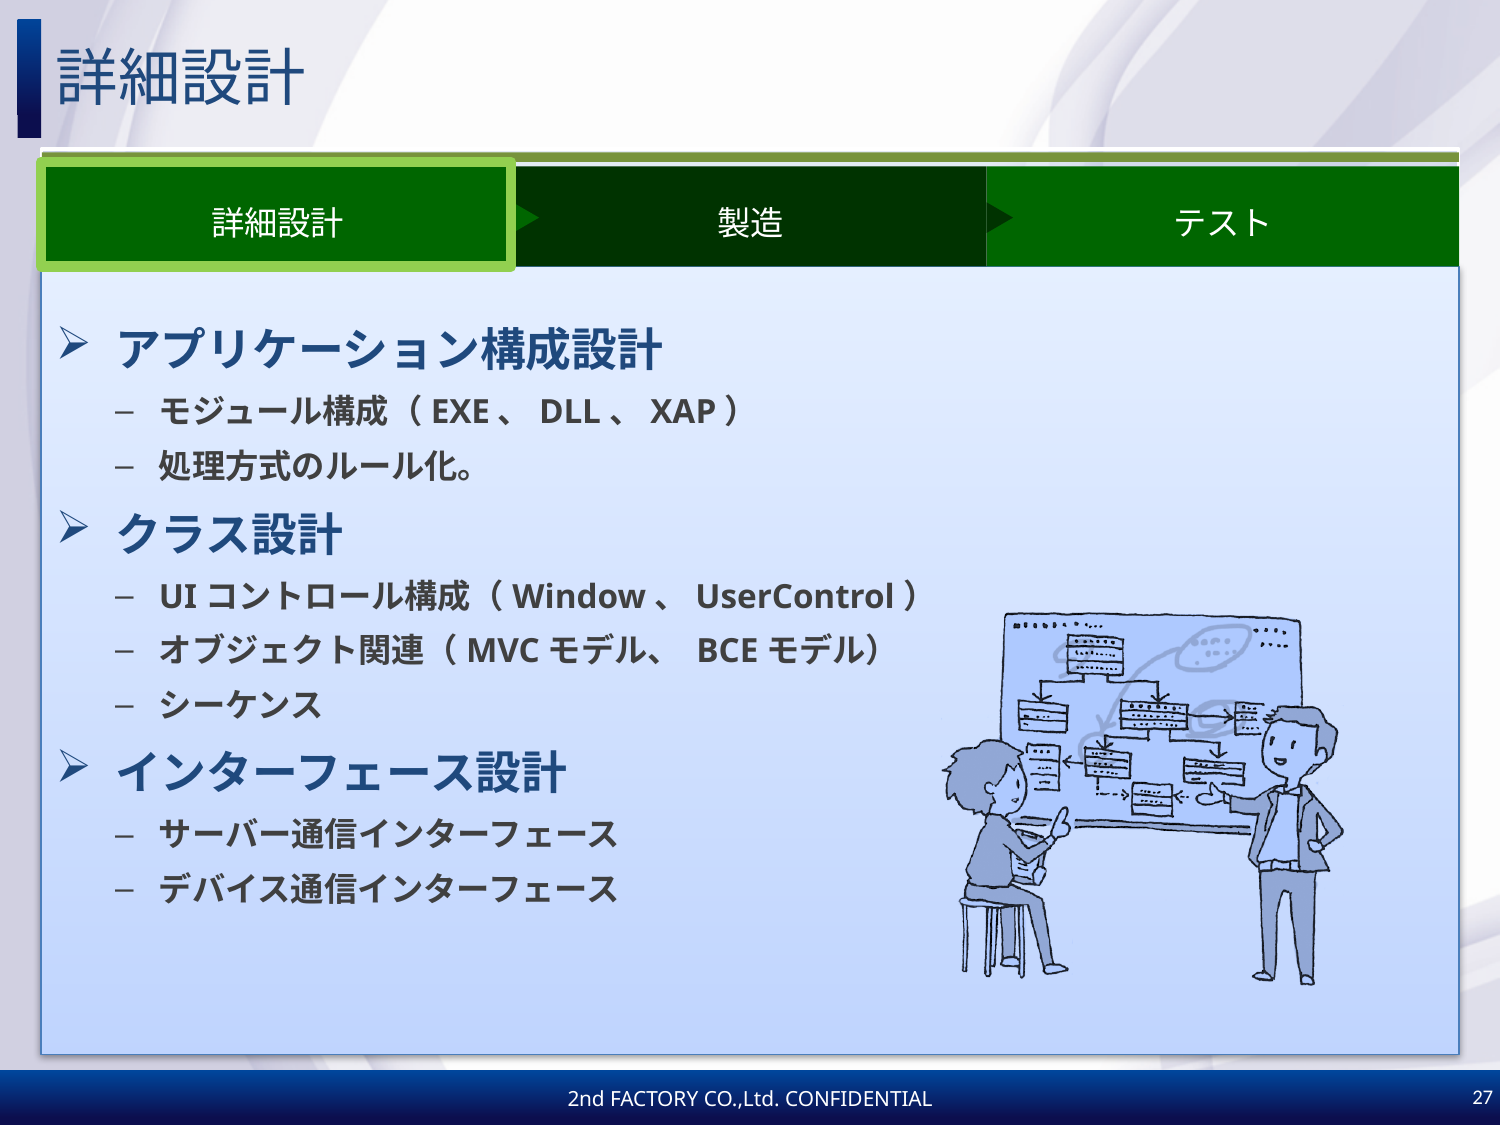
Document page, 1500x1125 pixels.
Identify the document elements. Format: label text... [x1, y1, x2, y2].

text_box [40, 272, 1460, 1055]
title 詳細設計 [41, 19, 1459, 133]
picture [0, 0, 1500, 1070]
list アプリケーション構成設計 モジュール構成（EXE、DLL、XAP） 処理方式のルール化。 クラス設計 UIコントロール構成（Window、UserControl） オブジェクト関連（MVCモデル、 BCEモデル） シーケンス インターフェース設計 サーバー通信インターフェース デバイス通信インターフェース [41, 302, 1459, 956]
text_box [41, 166, 1460, 267]
text_box [39, 160, 513, 166]
text_box [40, 150, 1461, 164]
